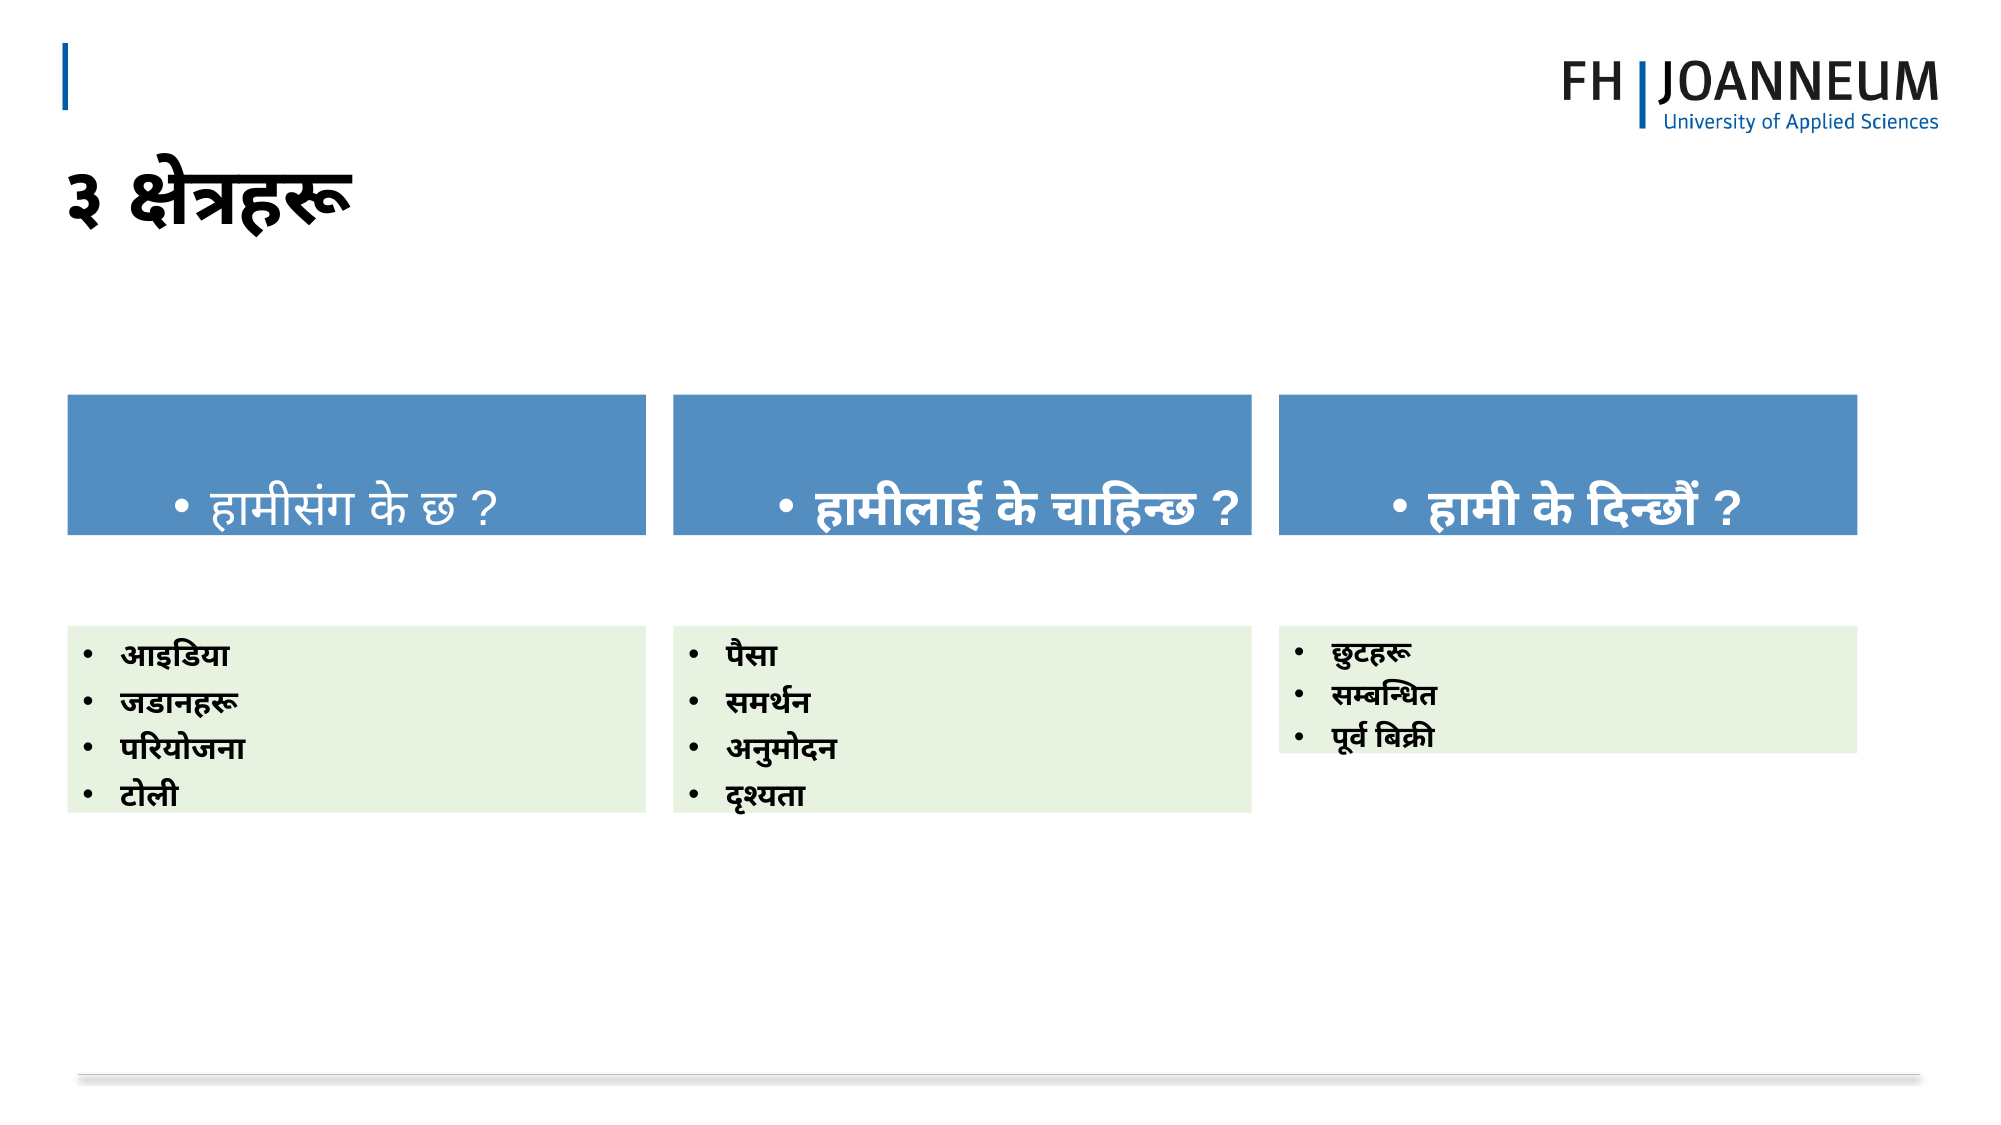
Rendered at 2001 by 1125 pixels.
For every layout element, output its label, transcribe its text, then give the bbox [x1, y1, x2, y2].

picture [1539, 1, 2000, 179]
text_box आइडिया जडानहरू परियोजना टोली [67, 625, 646, 813]
text_box हामीसंग के छ ? [67, 394, 646, 536]
title ३ क्षेत्रहरू [59, 143, 1941, 334]
picture [0, 0, 142, 162]
text_box हामीलाई के चाहिन्छ ? [673, 394, 1252, 536]
text_box छुटहरू सम्बन्धित पूर्व बिक्री [1279, 625, 1858, 754]
text_box हामी के दिन्छौं ? [1279, 394, 1858, 536]
text_box पैसा समर्थन अनुमोदन दृश्यता [673, 625, 1252, 813]
